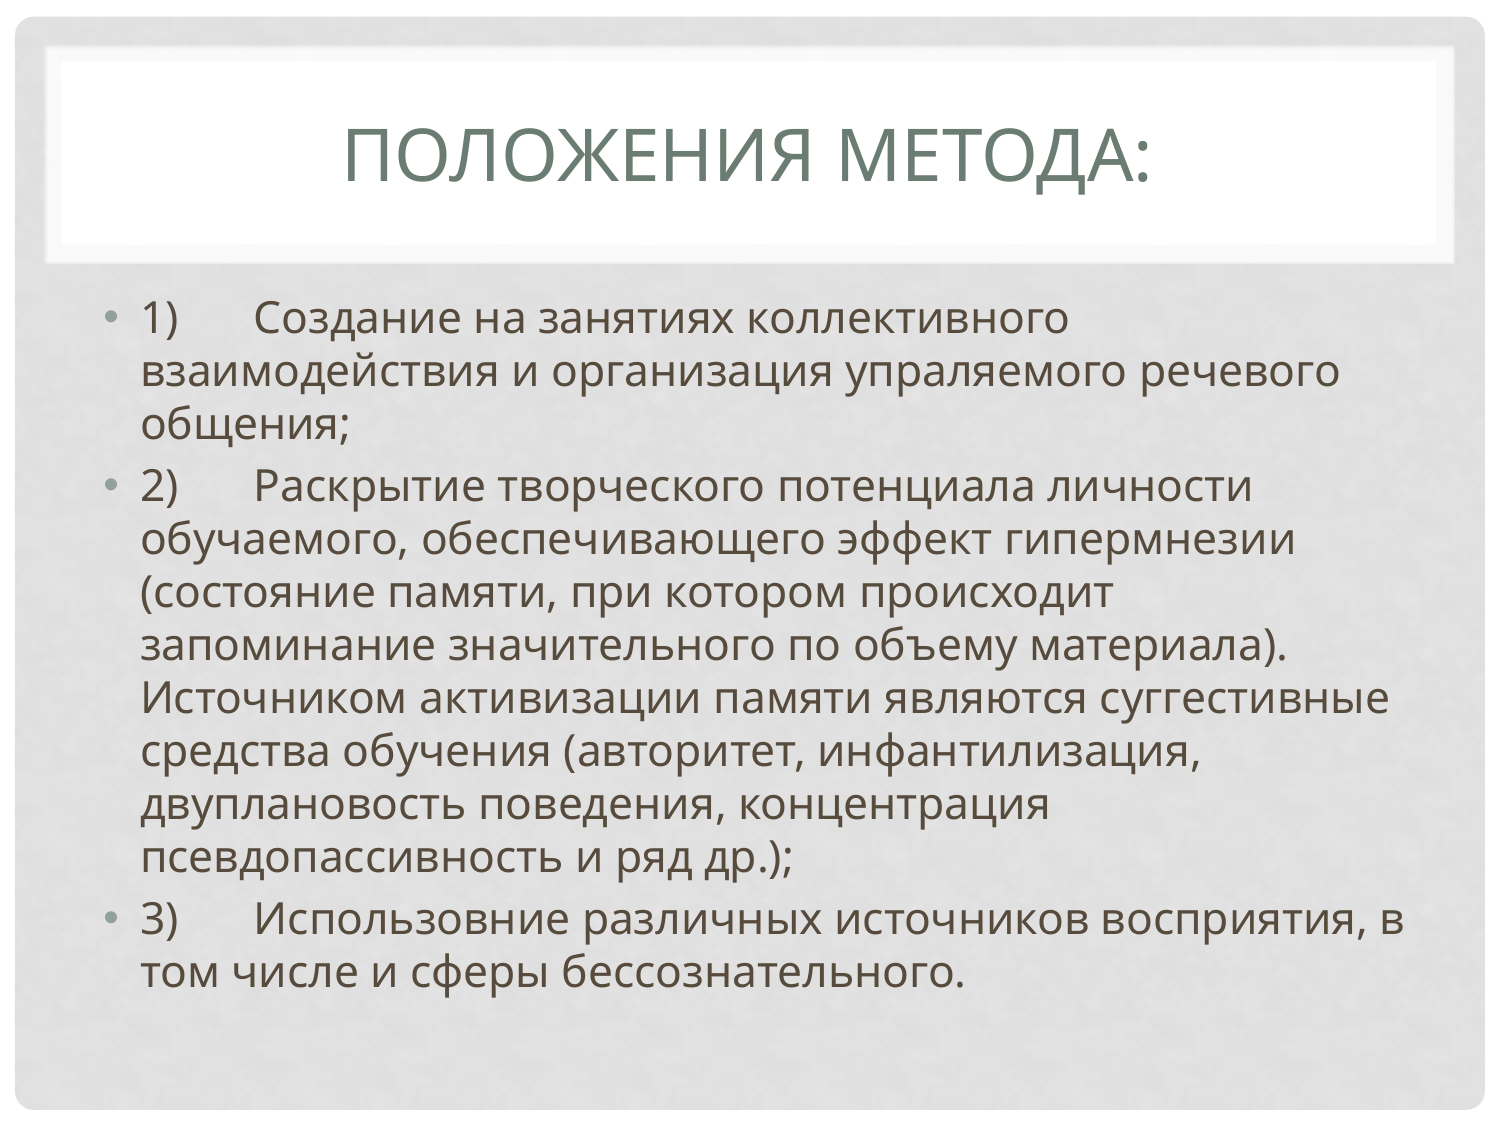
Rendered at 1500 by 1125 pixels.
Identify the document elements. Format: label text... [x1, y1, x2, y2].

list 1) Создание на занятиях коллективного взаимодействия и организация упраляемого речевого общения; 2) Раскрытие творческого потенциала личности обучаемого, обеспечивающего эффект гипермнезии (состояние памяти, при котором происходит запоминание значительного по объему материала). Источником активизации памяти являются суггестивные средства обучения (авторитет, инфантилизация, двуплановость поведения, концентрация псевдопассивность и ряд др.); 3) Использовние различных источников восприятия, в том числе и сферы бессознательного. [69, 281, 1424, 1005]
title Положения метода: [69, 66, 1425, 238]
